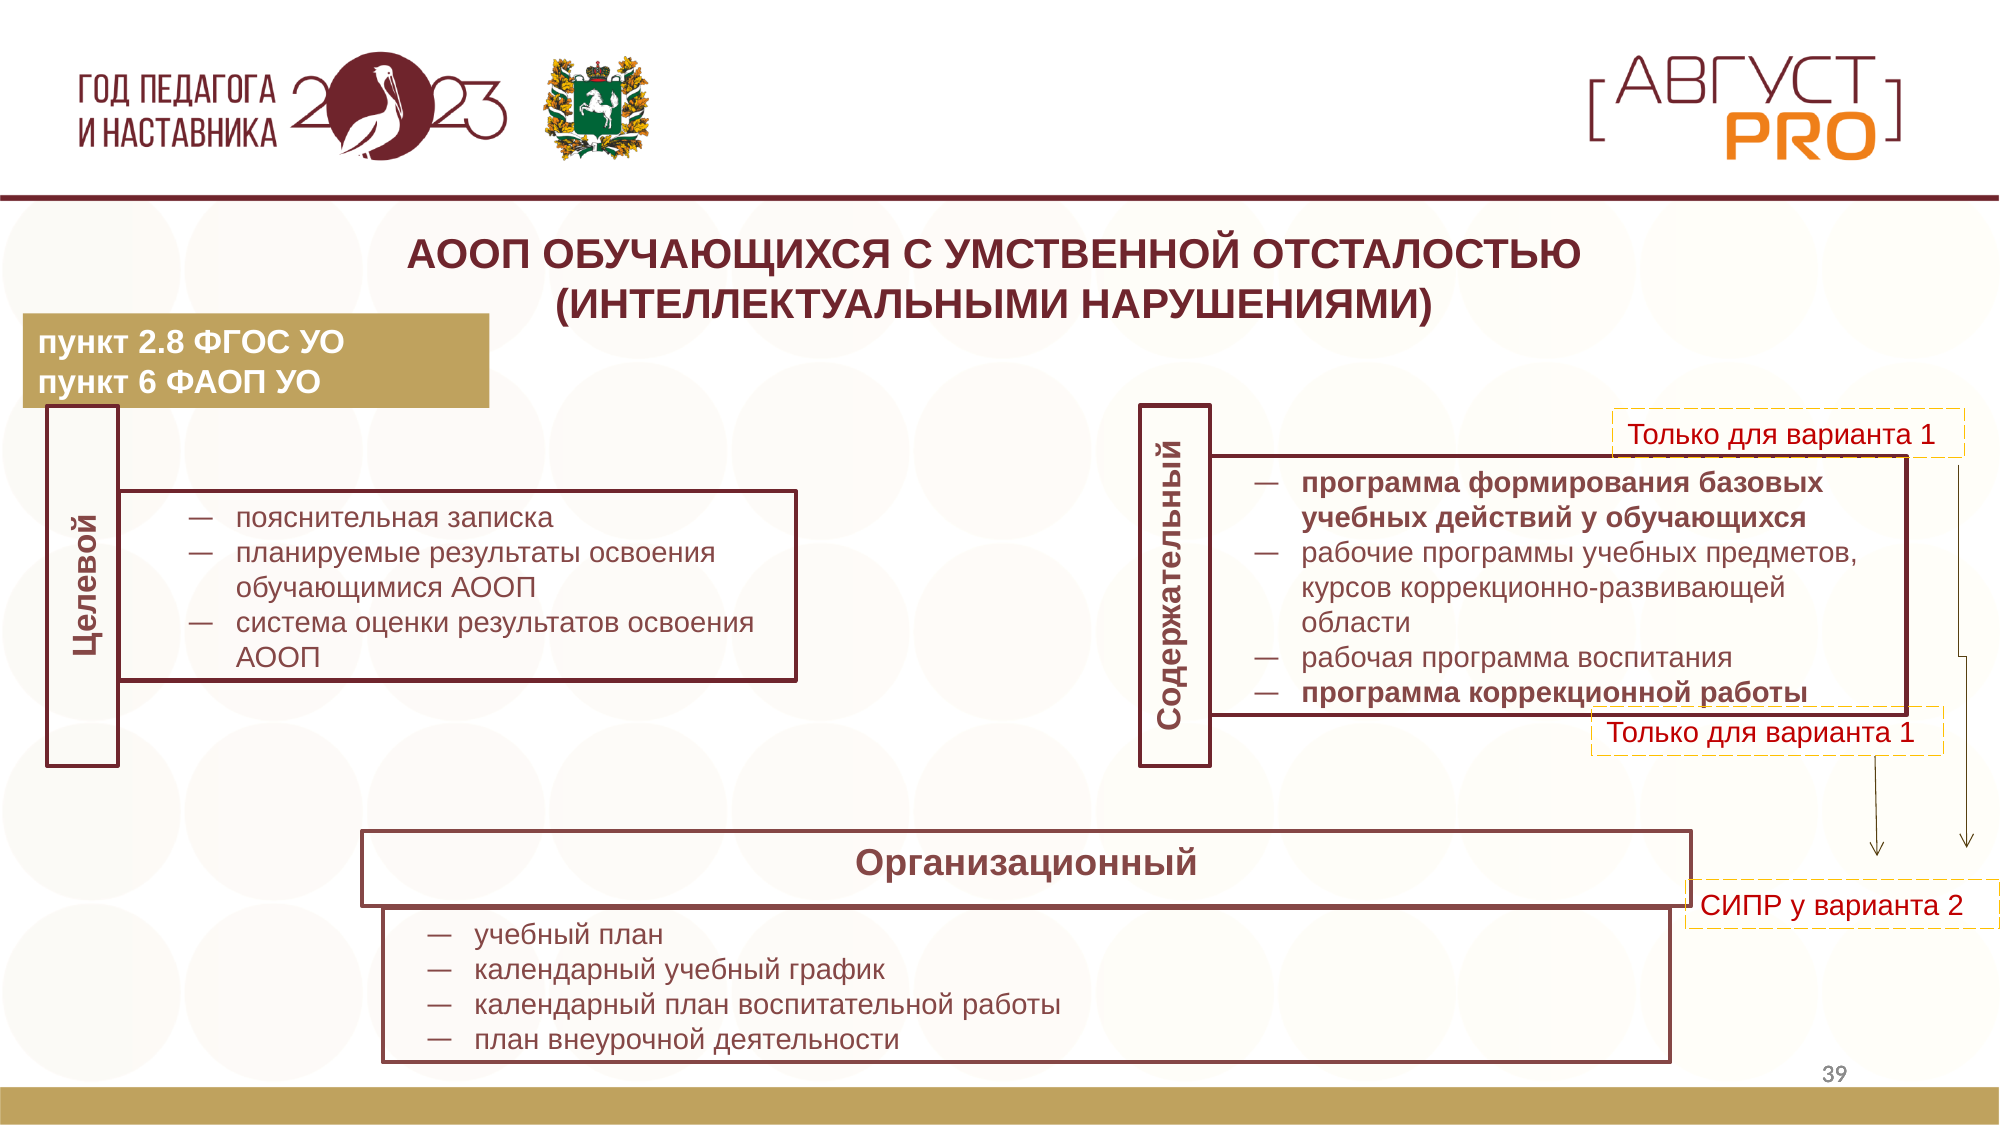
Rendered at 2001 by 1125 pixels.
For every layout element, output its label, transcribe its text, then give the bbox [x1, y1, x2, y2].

text_box Целевой [47, 405, 118, 766]
text_box учебный план календарный учебный график календарный план воспитательной работы план внеурочной деятельности [382, 907, 1671, 1063]
text_box Только для варианта 1 [1591, 706, 1944, 756]
text_box Только для варианта 1 [1612, 408, 1965, 458]
text_box Содержательный [1139, 405, 1211, 766]
text_box 39 [1412, 1042, 1863, 1103]
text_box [1770, 652, 2000, 661]
text_box пояснительная записка планируемые результаты освоения обучающимися АООП система оценки результатов освоения АООП [118, 490, 796, 681]
text_box СИПР у варианта 2 [1685, 879, 2000, 929]
text_box АООП ОБУЧАЮЩИХСЯ С УМСТВЕННОЙ ОТСТАЛОСТЬЮ (ИНТЕЛЛЕКТУАЛЬНЫМИ НАРУШЕНИЯМИ) [22, 219, 1978, 335]
text_box Организационный [362, 830, 1692, 907]
text_box пункт 2.8 ФГОС УО пункт 6 ФАОП УО [22, 313, 490, 408]
picture [0, 0, 2001, 1125]
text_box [1874, 756, 1878, 857]
text_box программа формирования базовых учебных действий у обучающихся рабочие программы учебных предметов, курсов коррекционно-развивающей области рабочая программа воспитания программа коррекционной работы [1209, 456, 1907, 716]
